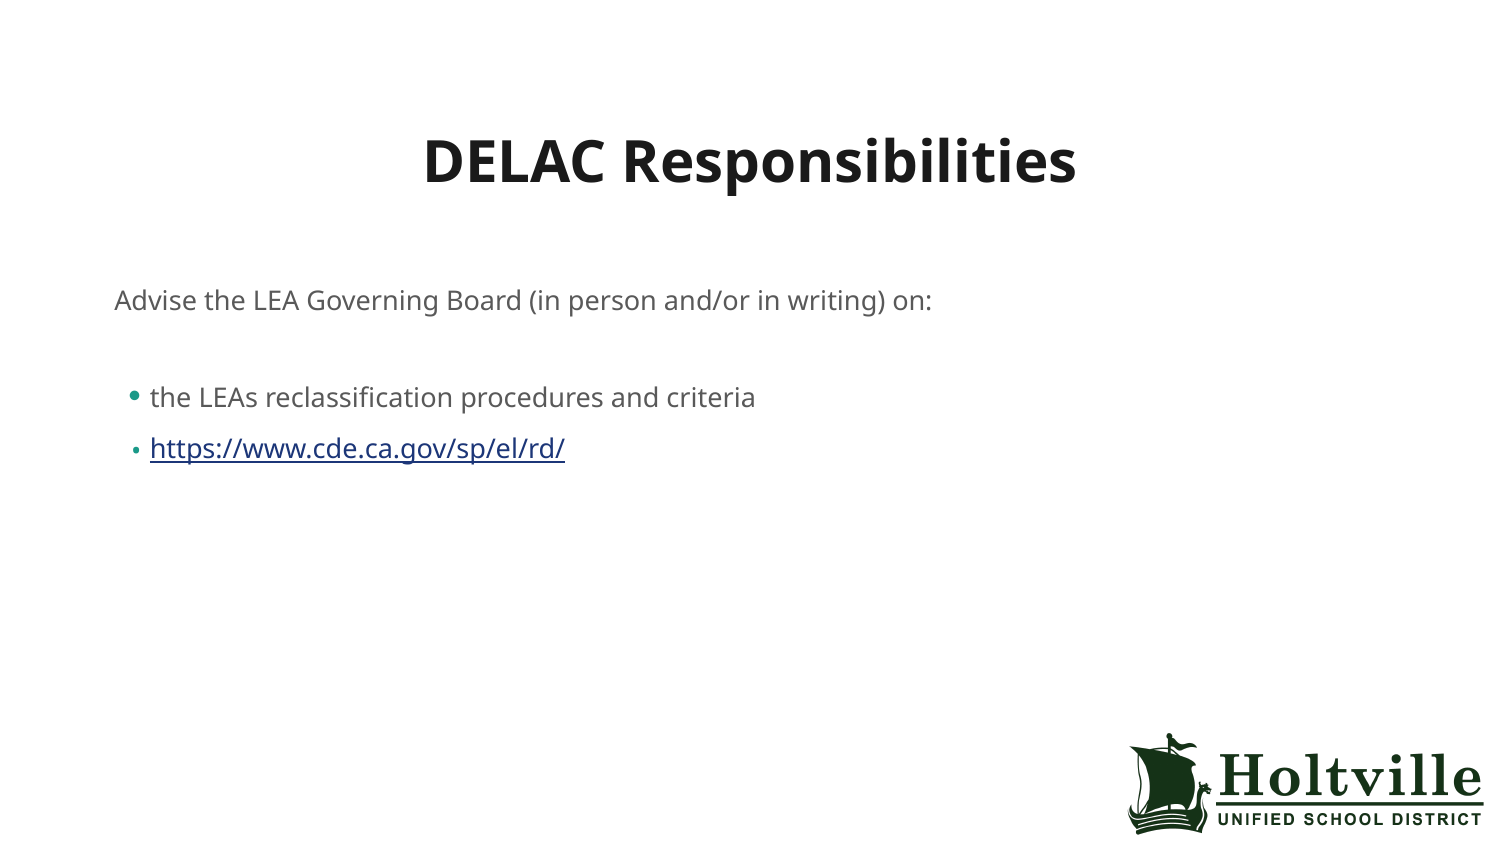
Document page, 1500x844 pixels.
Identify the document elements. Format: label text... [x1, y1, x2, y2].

list Advise the LEA Governing Board (in person and/or in writing) on: the LEAs reclassification procedures and criteria https://www.cde.ca.gov/sp/el/rd/ [103, 262, 1397, 798]
picture [1110, 720, 1500, 844]
title DELAC Responsibilities [103, 82, 1397, 246]
